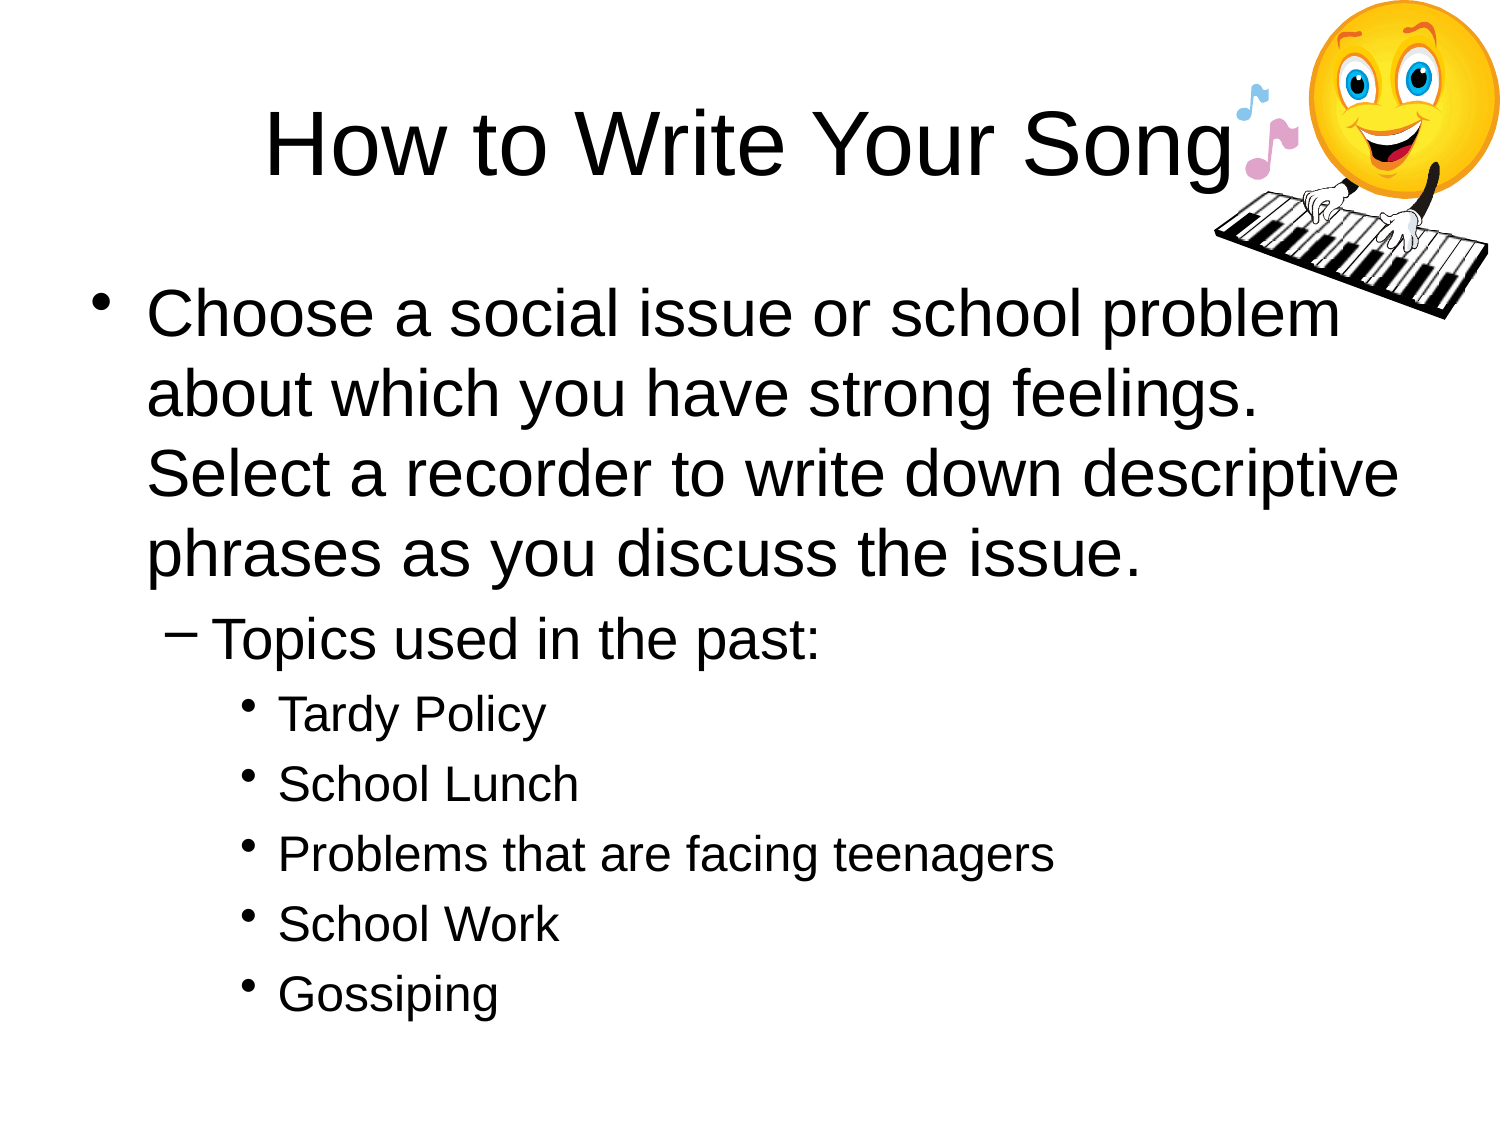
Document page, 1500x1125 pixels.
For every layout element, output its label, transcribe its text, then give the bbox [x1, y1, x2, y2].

title How to Write Your Song [74, 44, 1208, 233]
list Choose a social issue or school problem about which you have strong feelings. Select a recorder to write down descriptive phrases as you discuss the issue. Topics used in the past: Tardy Policy School Lunch Problems that are facing teenagers School Work Gossiping [74, 262, 1426, 1063]
picture [1213, 0, 1500, 320]
